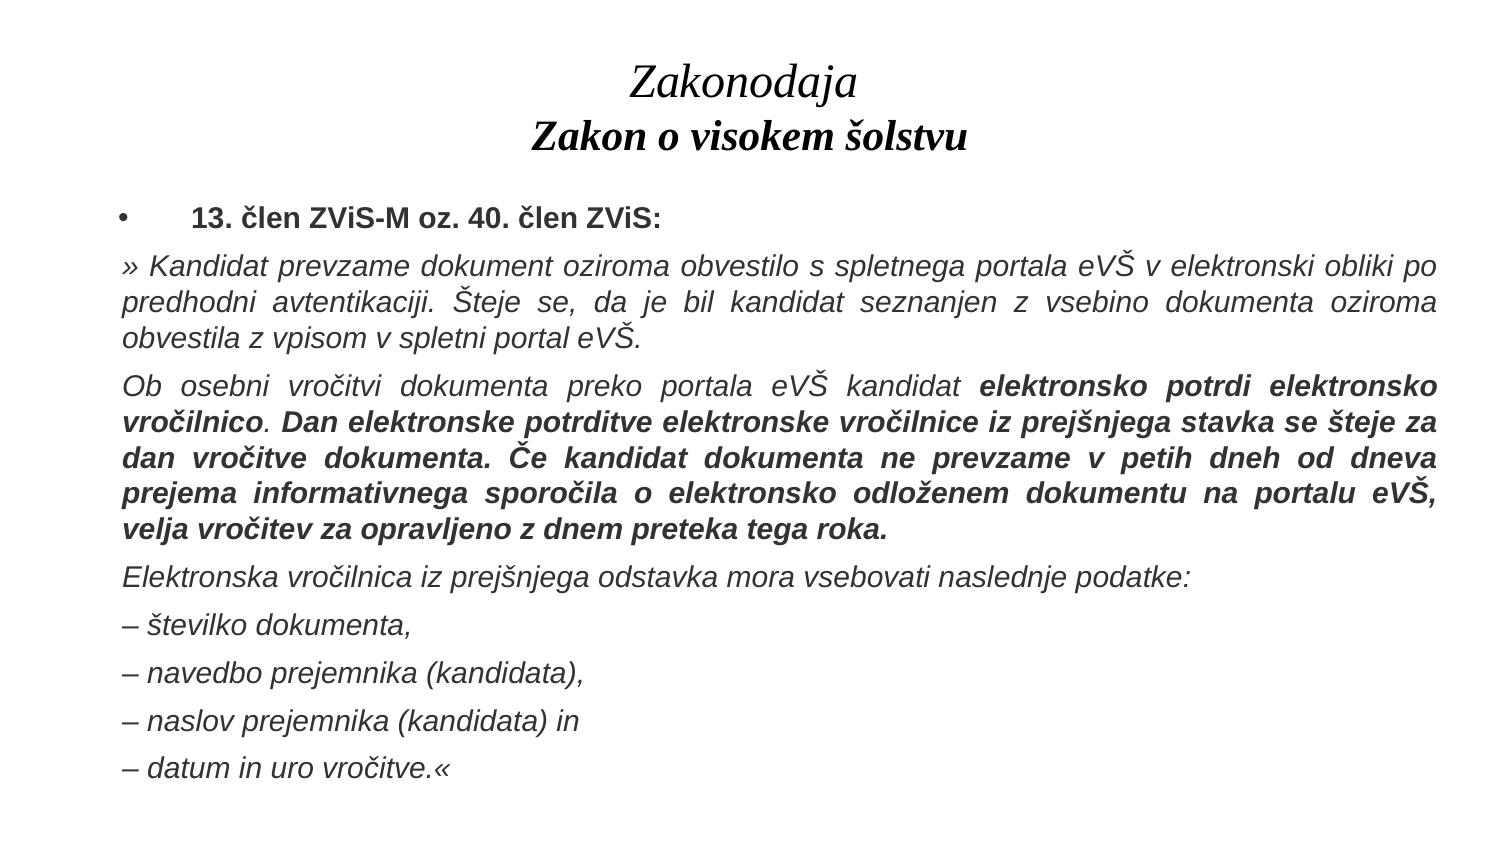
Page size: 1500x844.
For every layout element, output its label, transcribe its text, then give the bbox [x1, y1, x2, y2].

title Zakonodaja Zakon o visokem šolstvu [75, 33, 1425, 175]
list 13. člen ZViS-M oz. 40. člen ZViS: » Kandidat prevzame dokument oziroma obvestilo s spletnega portala eVŠ v elektronski obliki po predhodni avtentikaciji. Šteje se, da je bil kandidat seznanjen z vsebino dokumenta oziroma obvestila z vpisom v spletni portal eVŠ. Ob osebni vročitvi dokumenta preko portala eVŠ kandidat elektronsko potrdi elektronsko vročilnico. Dan elektronske potrditve elektronske vročilnice iz prejšnjega stavka se šteje za dan vročitve dokumenta. Če kandidat dokumenta ne prevzame v petih dneh od dneva prejema informativnega sporočila o elektronsko odloženem dokumentu na portalu eVŠ, velja vročitev za opravljeno z dnem preteka tega roka. Elektronska vročilnica iz prejšnjega odstavka mora vsebovati naslednje podatke: – številko dokumenta, – navedbo prejemnika (kandidata), – naslov prejemnika (kandidata) in – datum in uro vročitve.« [103, 184, 1454, 802]
